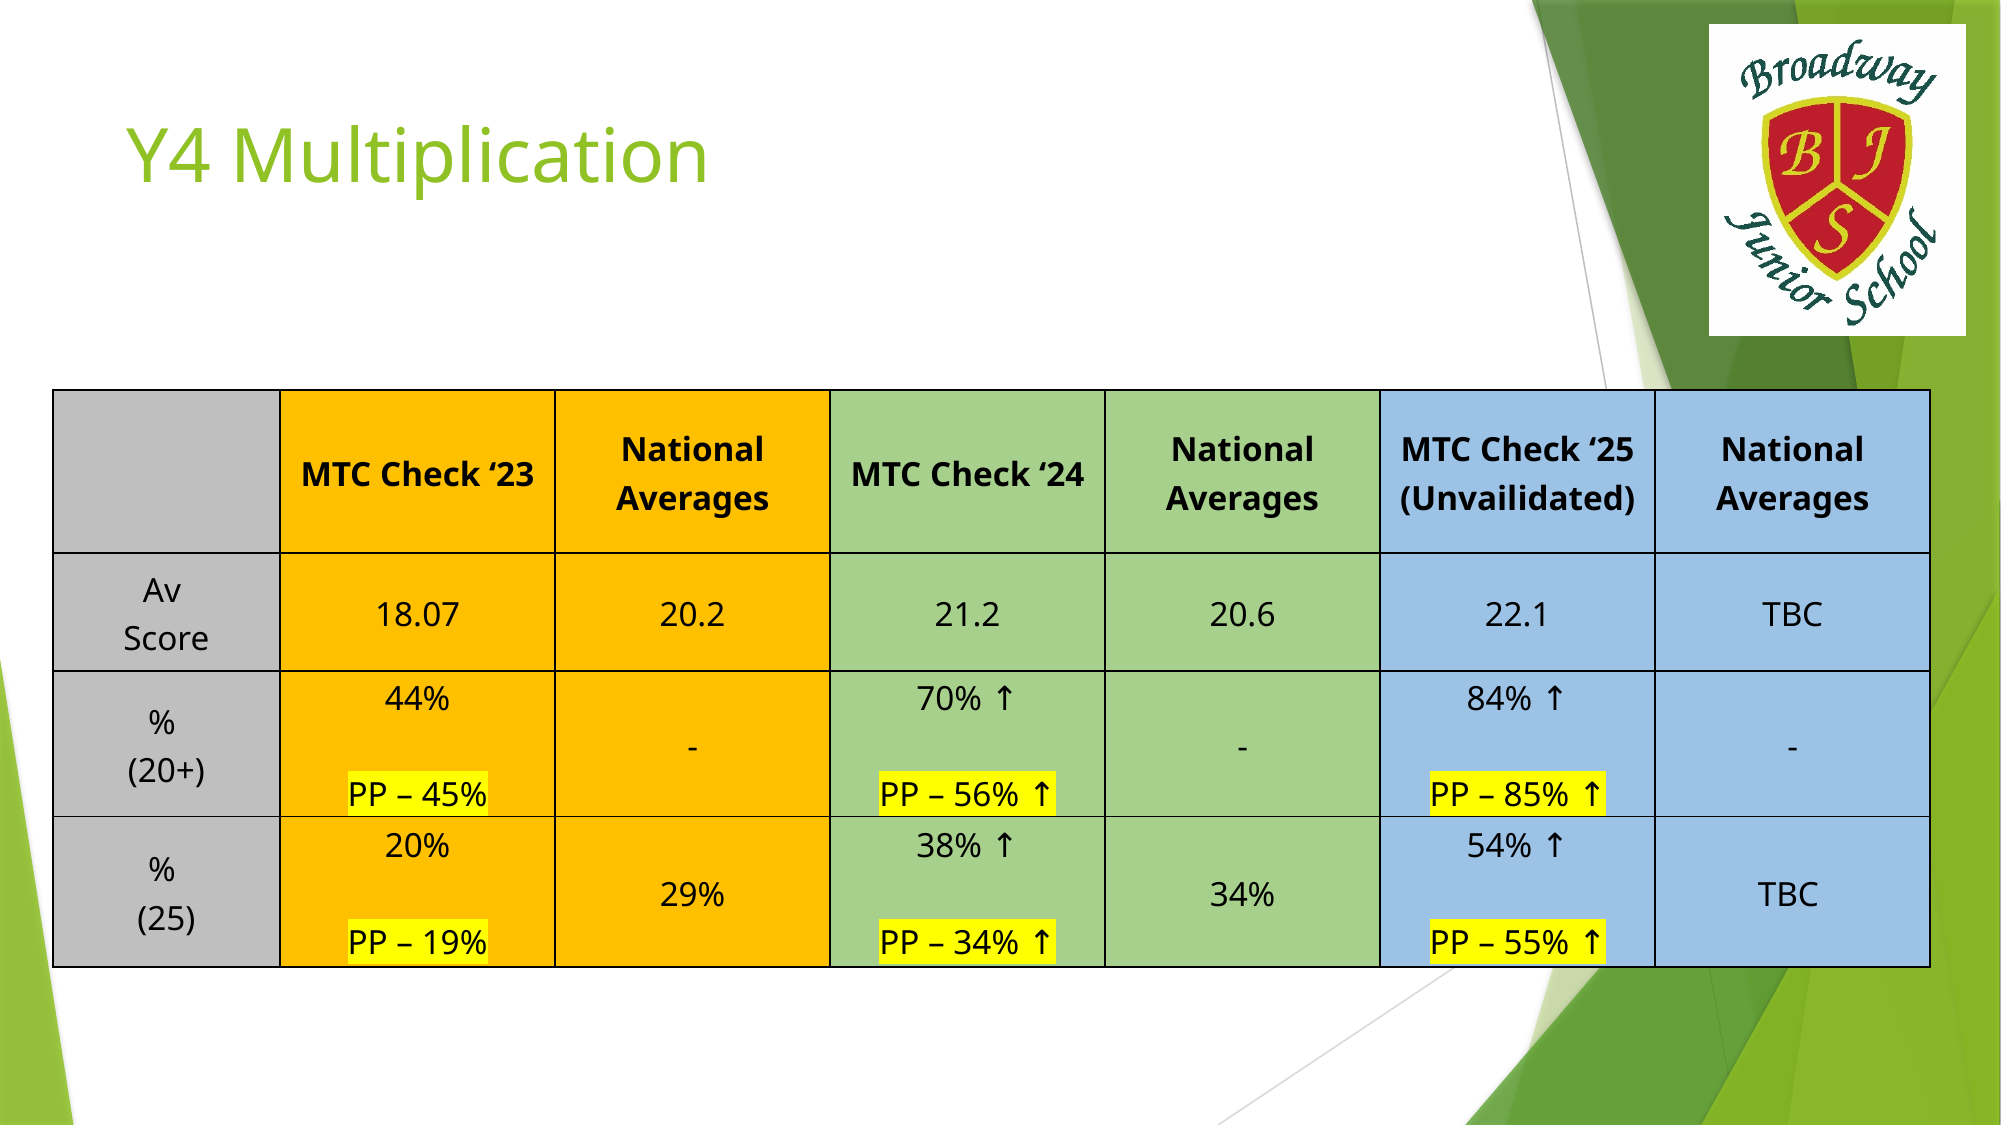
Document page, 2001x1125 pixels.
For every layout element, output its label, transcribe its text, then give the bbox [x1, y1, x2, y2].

table_cell 20% PP – 19% [281, 817, 554, 966]
table_cell 18.07 [281, 554, 554, 670]
table_cell 38% ↑ PP – 34% ↑ [831, 817, 1104, 966]
table_cell TBC [1656, 817, 1929, 966]
picture [1709, 24, 1967, 337]
table_cell 20.2 [556, 554, 829, 670]
table_cell 21.2 [831, 554, 1104, 670]
table_cell % (20+) [54, 672, 279, 816]
table_cell TBC [1656, 554, 1929, 670]
table_cell % (25) [54, 817, 279, 966]
table_cell - [1106, 672, 1379, 816]
table_header National Averages [1656, 391, 1929, 552]
table_cell 44% PP – 45% [281, 672, 554, 816]
table_cell - [556, 672, 829, 816]
table_cell 70% ↑ PP – 56% ↑ [831, 672, 1104, 816]
table_header MTC Check ‘25 (Unvailidated) [1381, 391, 1654, 552]
table_header National Averages [1106, 391, 1379, 552]
table_cell - [1656, 672, 1929, 816]
table_header MTC Check ‘24 [831, 391, 1104, 552]
table_header [54, 391, 279, 552]
table_cell 54% ↑ PP – 55% ↑ [1381, 817, 1654, 966]
table_cell 34% [1106, 817, 1379, 966]
title Y4 Multiplication [111, 99, 1522, 317]
table_header MTC Check ‘23 [281, 391, 554, 552]
table_cell 84% ↑ PP – 85% ↑ [1381, 672, 1654, 816]
table_cell 20.6 [1106, 554, 1379, 670]
table_header National Averages [556, 391, 829, 552]
table_cell 29% [556, 817, 829, 966]
table_cell 22.1 [1381, 554, 1654, 670]
table_cell Av Score [54, 554, 279, 670]
